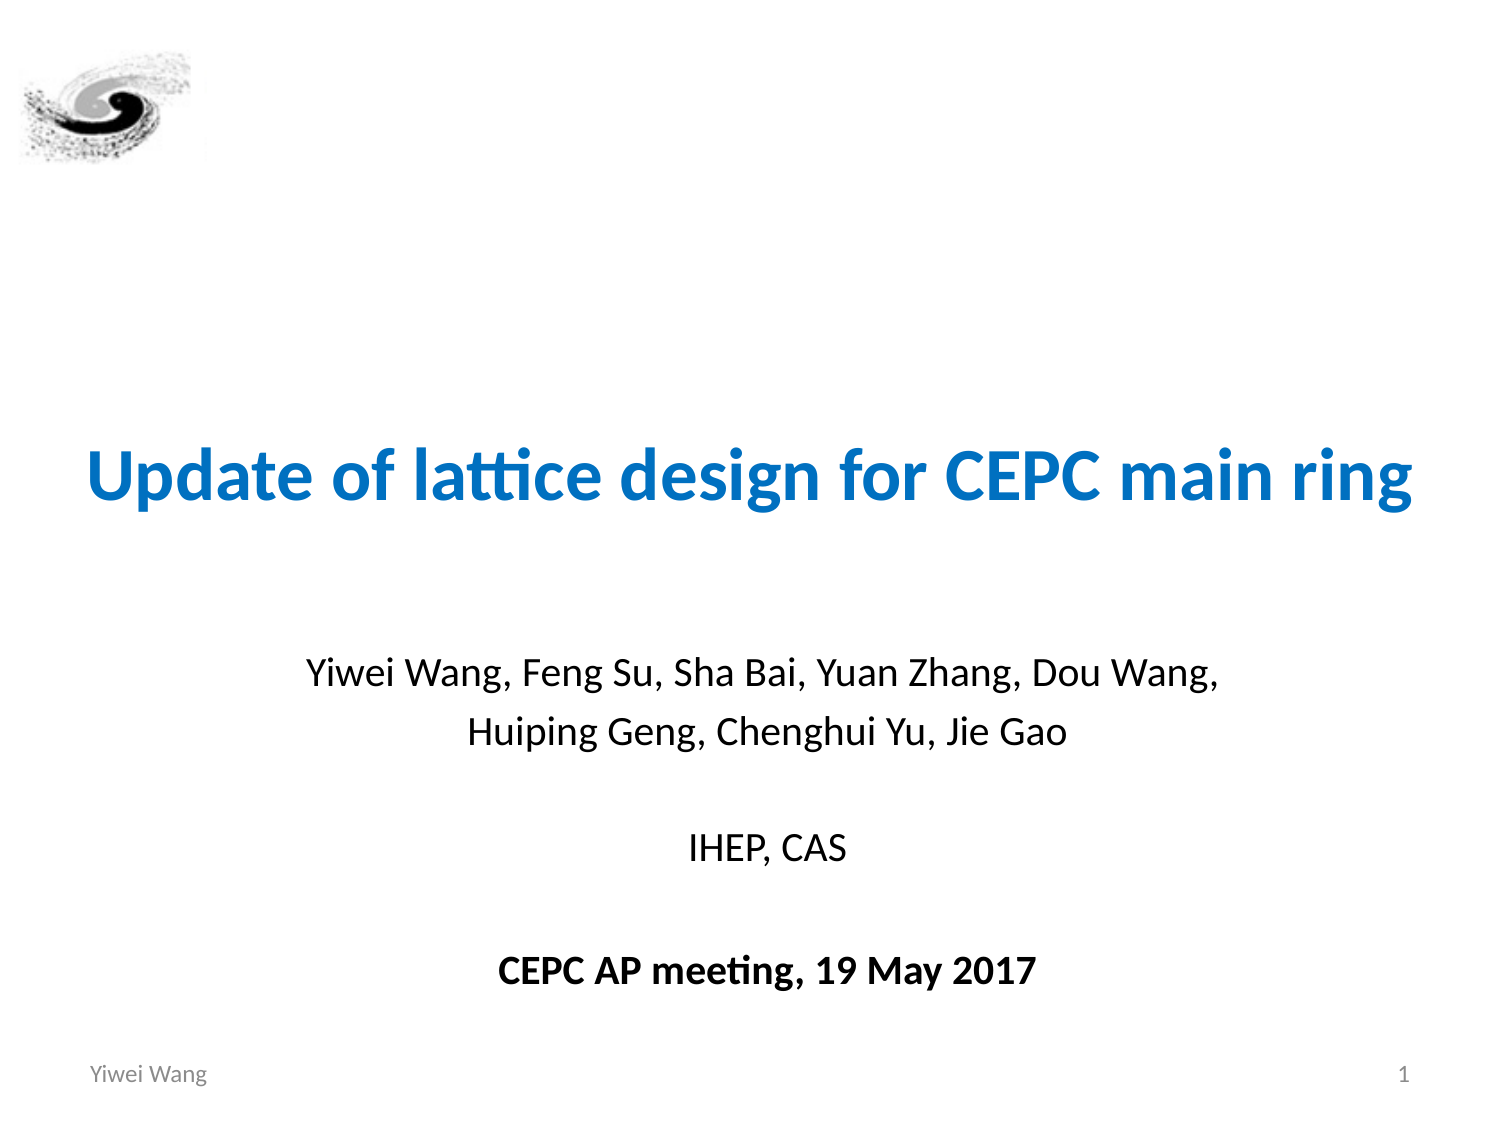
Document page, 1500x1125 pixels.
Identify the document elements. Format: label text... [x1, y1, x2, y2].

slide_number 1 [1074, 1042, 1425, 1103]
subtitle Yiwei Wang, Feng Su, Sha Bai, Yuan Zhang, Dou Wang, Huiping Geng, Chenghui Yu, Jie Gao IHEP, CAS CEPC AP meeting, 19 May 2017 [64, 637, 1471, 1012]
title Update of lattice design for CEPC main ring [5, 349, 1495, 591]
slide_number Yiwei Wang [75, 1042, 425, 1103]
picture [5, 7, 207, 197]
